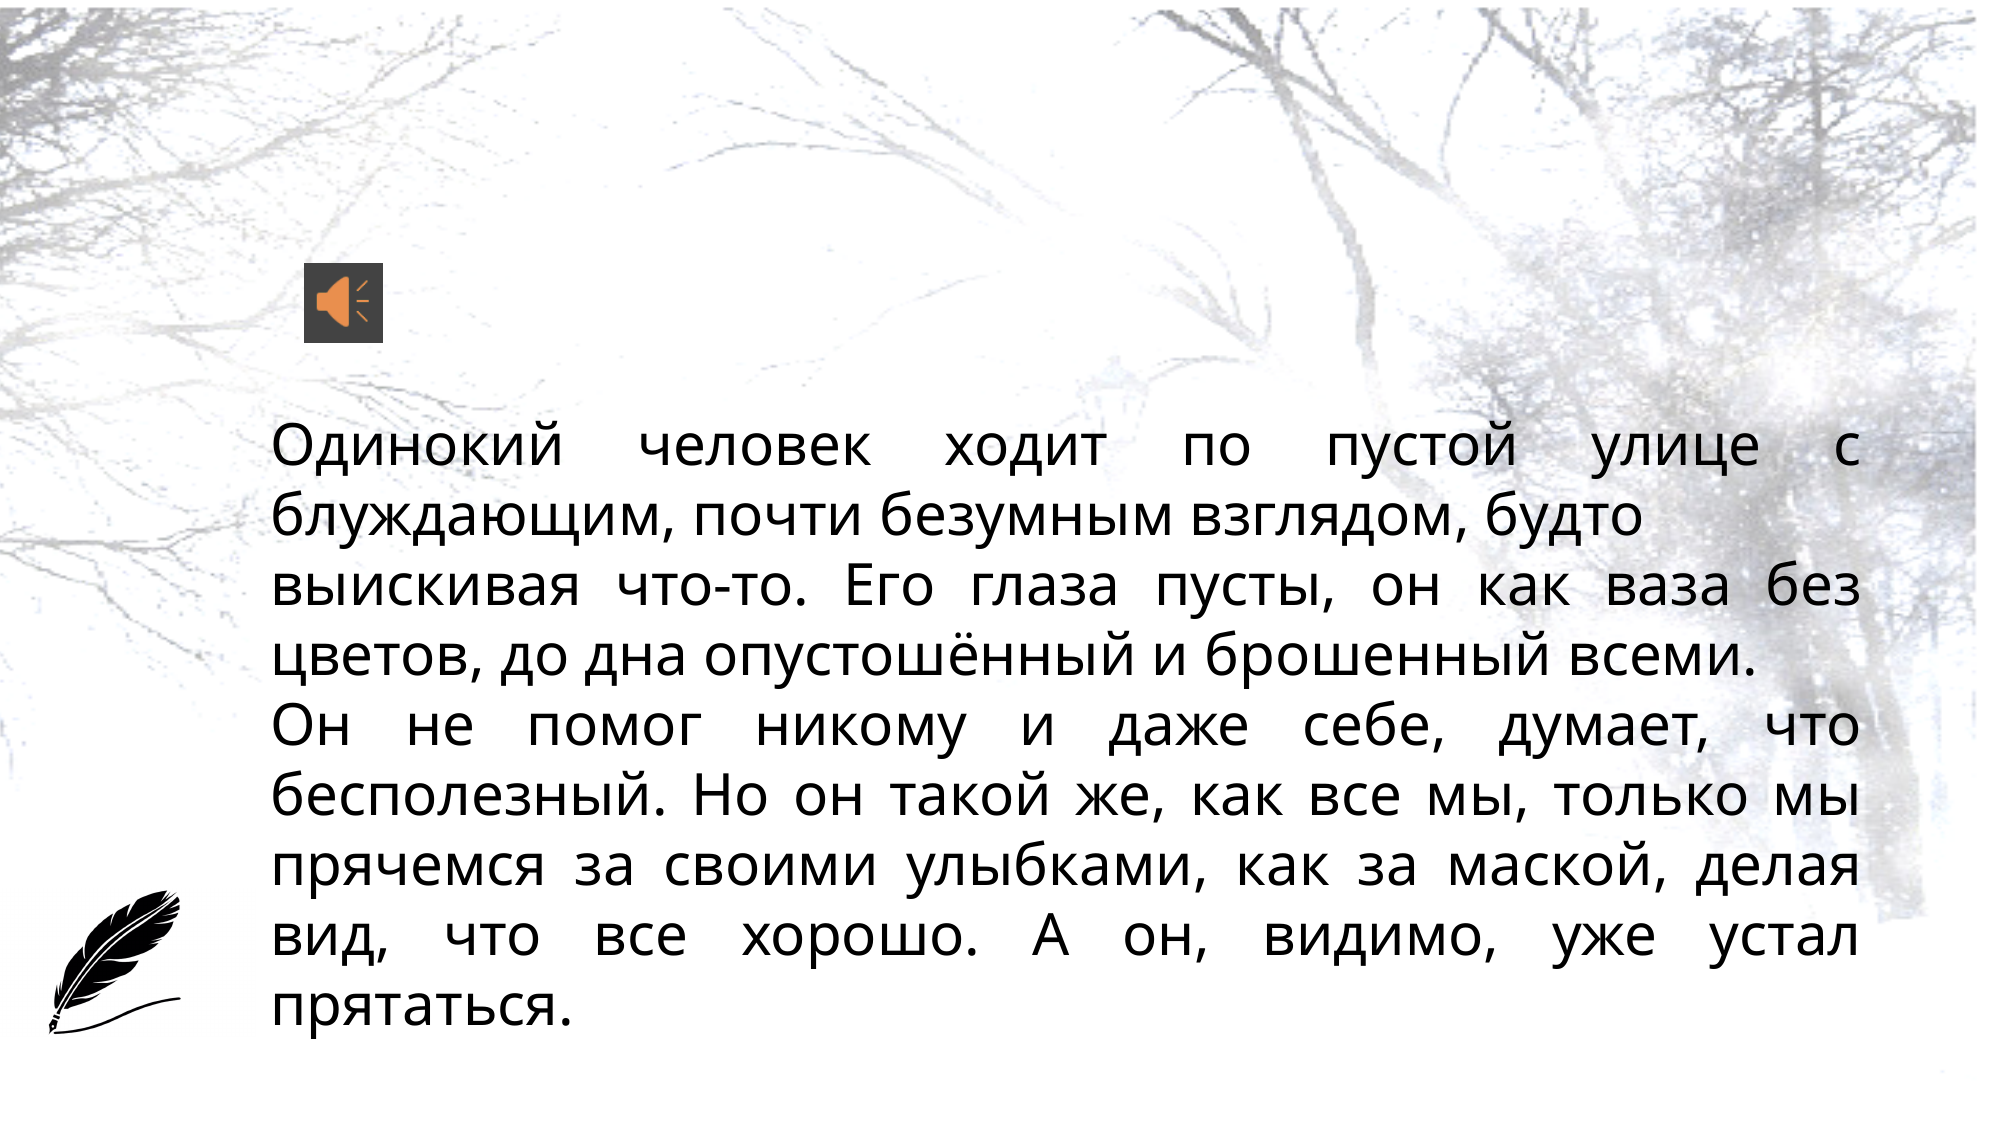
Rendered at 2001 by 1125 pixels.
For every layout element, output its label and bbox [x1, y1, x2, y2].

picture [302, 262, 385, 344]
list [0, 0, 1986, 1125]
list [0, 888, 256, 1037]
